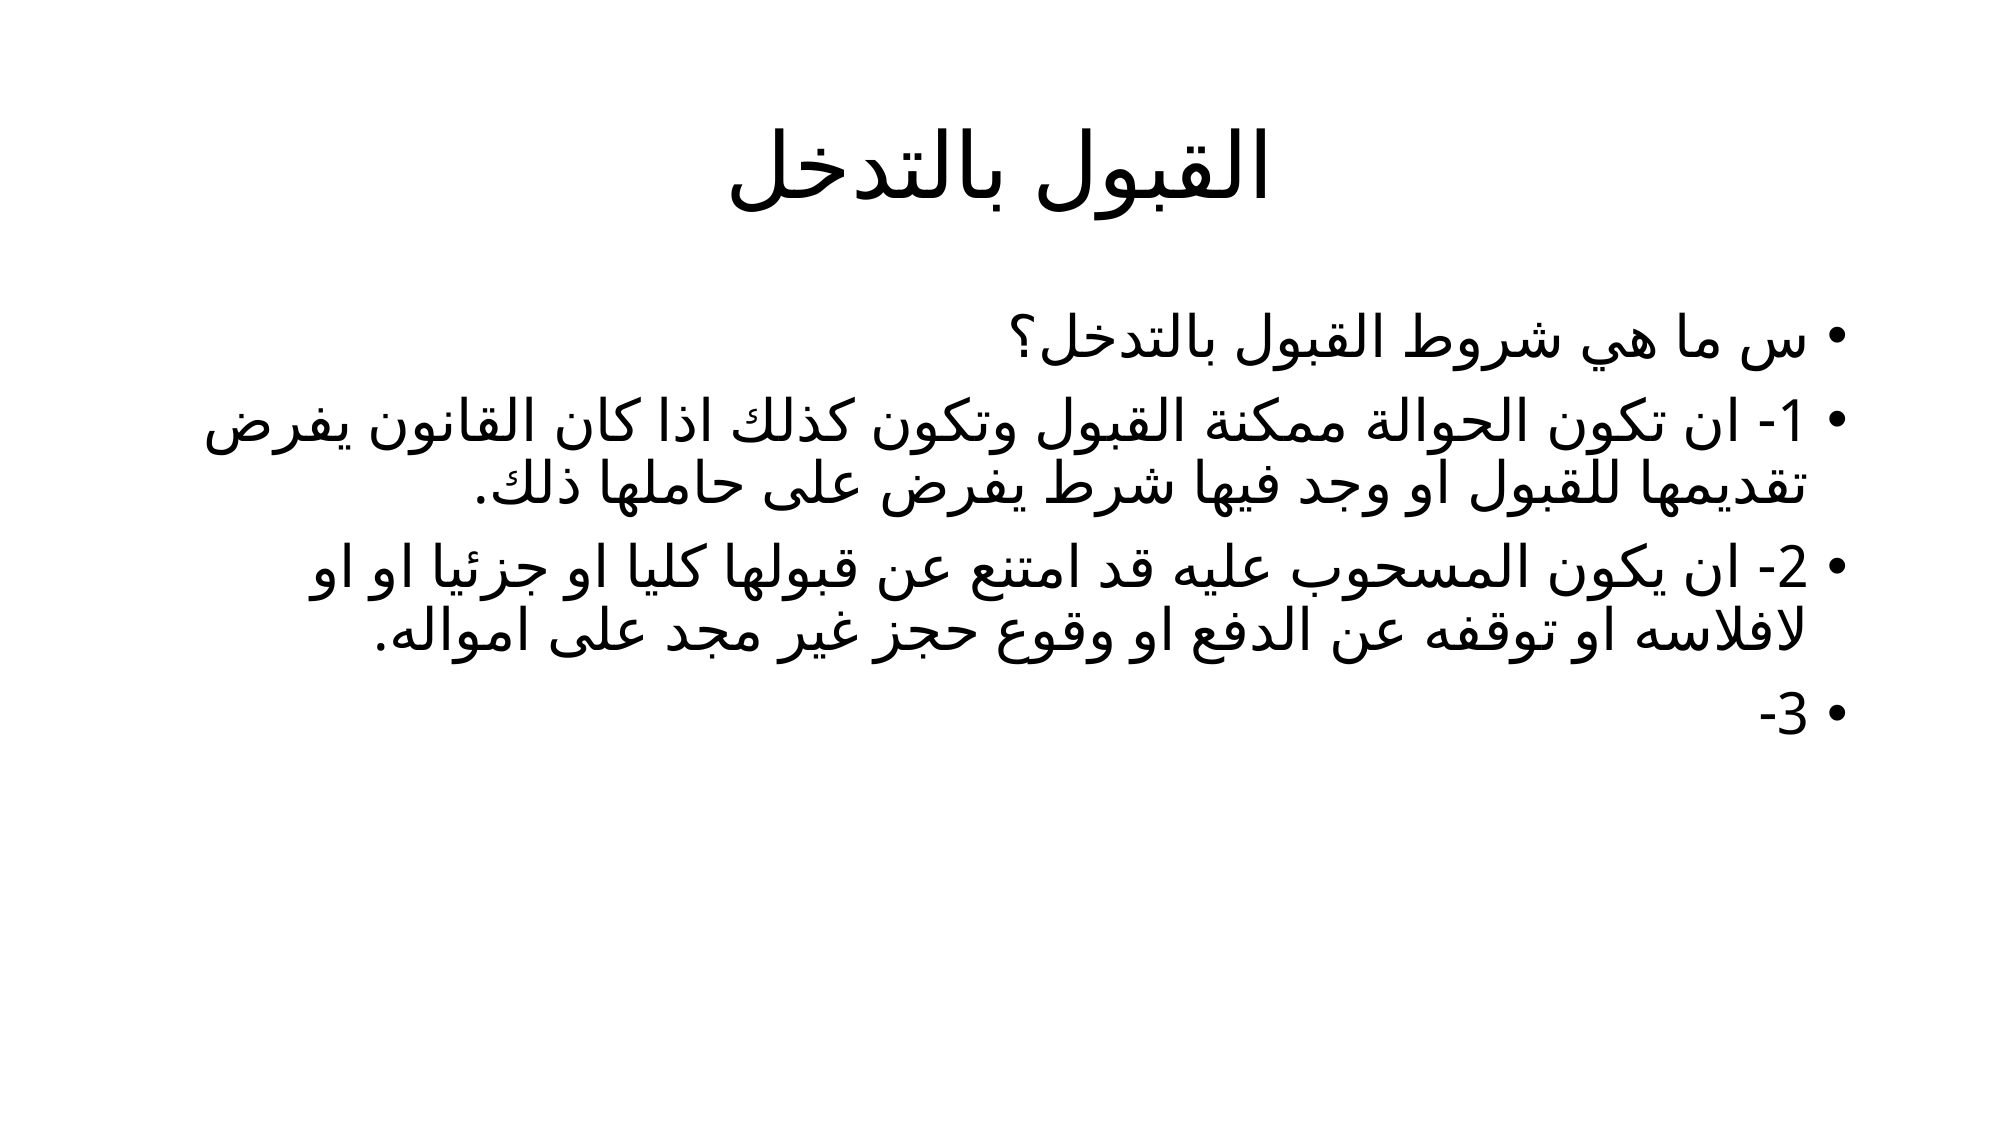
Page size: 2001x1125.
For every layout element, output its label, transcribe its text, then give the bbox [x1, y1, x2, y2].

list س ما هي شروط القبول بالتدخل؟ 1- ان تكون الحوالة ممكنة القبول وتكون كذلك اذا كان القانون يفرض تقديمها للقبول او وجد فيها شرط يفرض على حاملها ذلك. 2- ان يكون المسحوب عليه قد امتنع عن قبولها كليا او جزئيا او او لافلاسه او توقفه عن الدفع او وقوع حجز غير مجد على امواله. 3- [137, 299, 1863, 1014]
title القبول بالتدخل [137, 59, 1863, 278]
